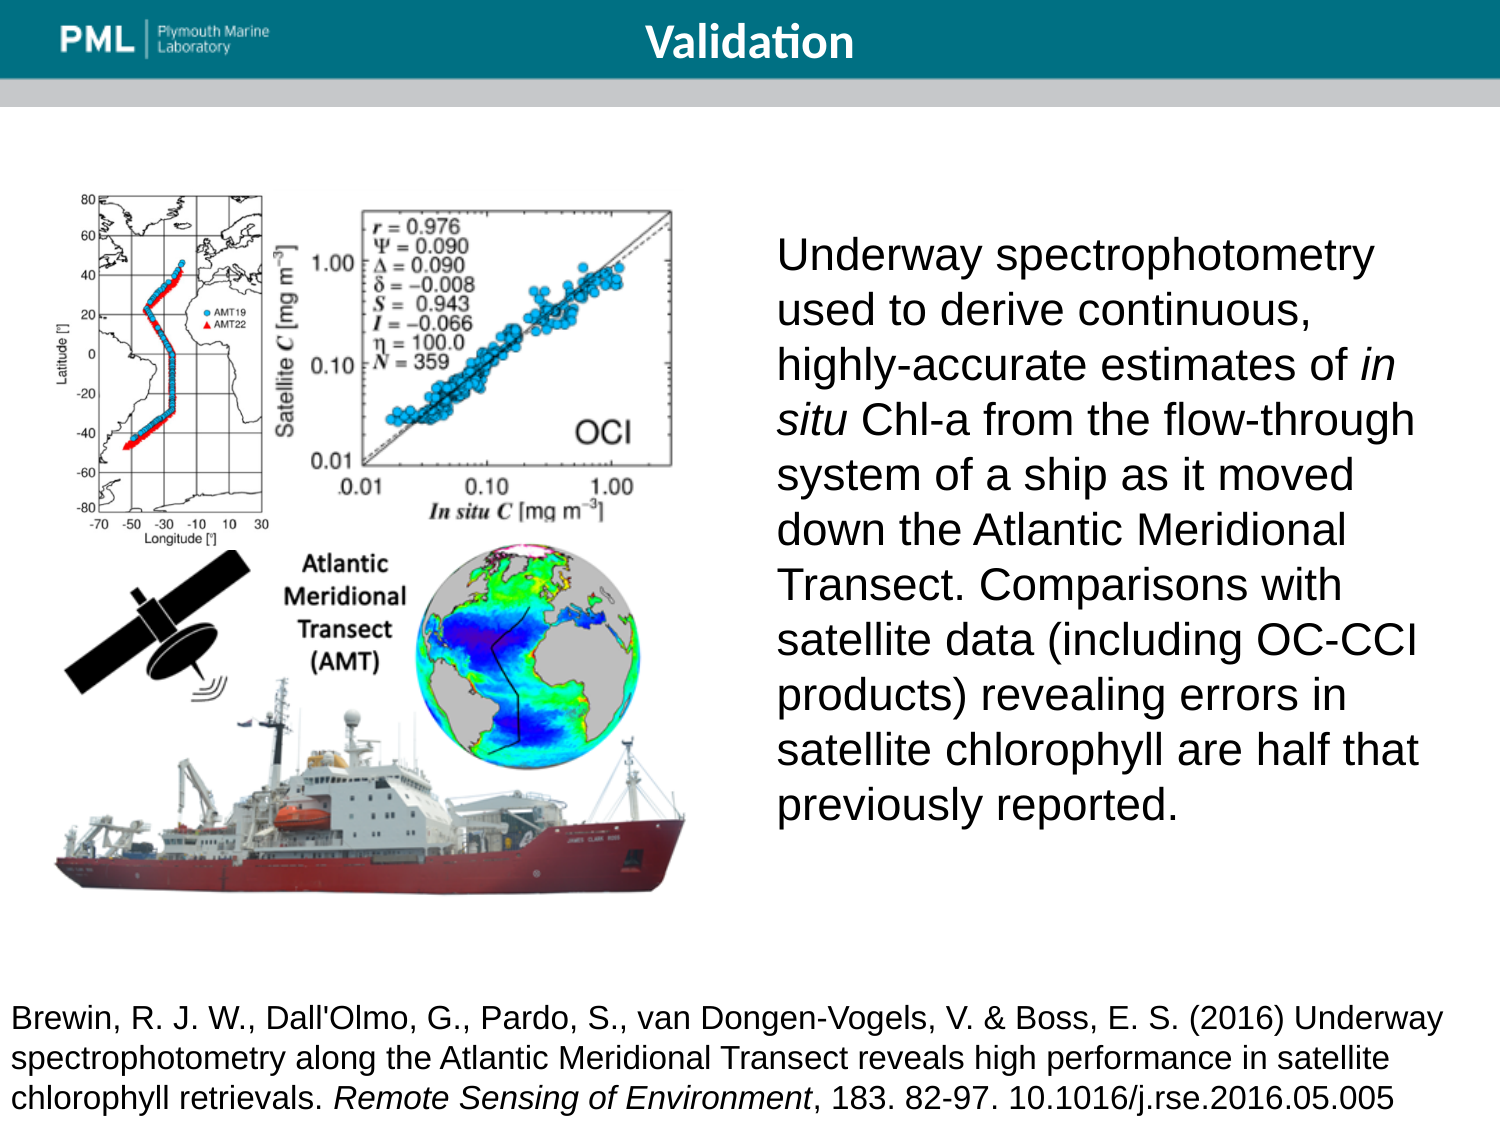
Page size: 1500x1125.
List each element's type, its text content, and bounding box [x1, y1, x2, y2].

text_box Validation [0, 0, 1500, 79]
text_box Underway spectrophotometry used to derive continuous, highly-accurate estimates of in situ Chl-a from the flow-through system of a ship as it moved down the Atlantic Meridional Transect. Comparisons with satellite data (including OC-CCI products) revealing errors in satellite chlorophyll are half that previously reported. [761, 217, 1471, 838]
picture [0, 79, 1500, 107]
text_box Brewin, R. J. W., Dall'Olmo, G., Pardo, S., van Dongen-Vogels, V. & Boss, E. S. (2016) Underway spectrophotometry along the Atlantic Meridional Transect reveals high performance in satellite chlorophyll retrievals. Remote Sensing of Environment, 183. 82-97. 10.1016/j.rse.2016.05.005 [0, 988, 1496, 1124]
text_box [37, 188, 730, 941]
